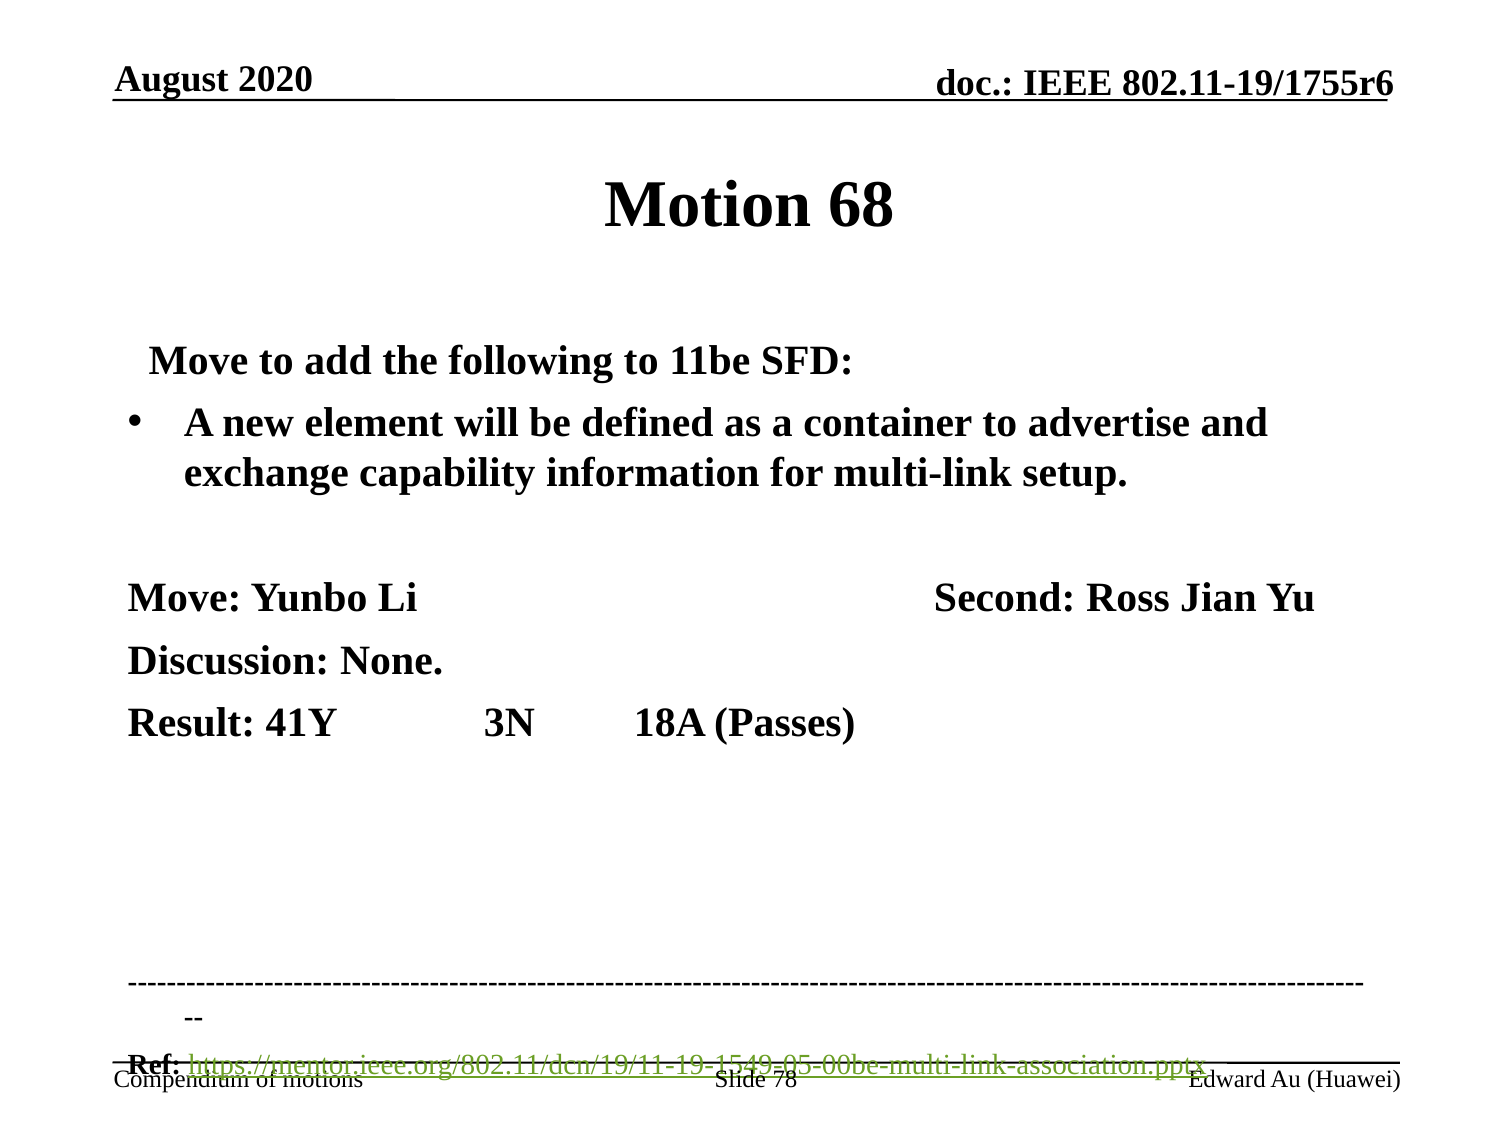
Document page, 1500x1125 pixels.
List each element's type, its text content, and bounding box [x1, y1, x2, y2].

title Motion 68 [112, 112, 1388, 288]
slide_number Slide 78 [712, 1061, 800, 1123]
footer Edward Au (Huawei) [878, 1061, 1402, 1093]
list Move to add the following to 11be SFD: A new element will be defined as a container to advertise and exchange capability information for multi-link setup. Move: Yunbo Li Second: Ross Jian Yu Discussion: None. Result: 41Y 3N 18A (Passes) --------------------------------------------------------------------------------------------------------------------------------- Ref: https://mentor.ieee.org/802.11/dcn/19/11-19-1549-05-00be-multi-link-association.pptx [112, 324, 1388, 1063]
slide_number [114, 54, 423, 100]
